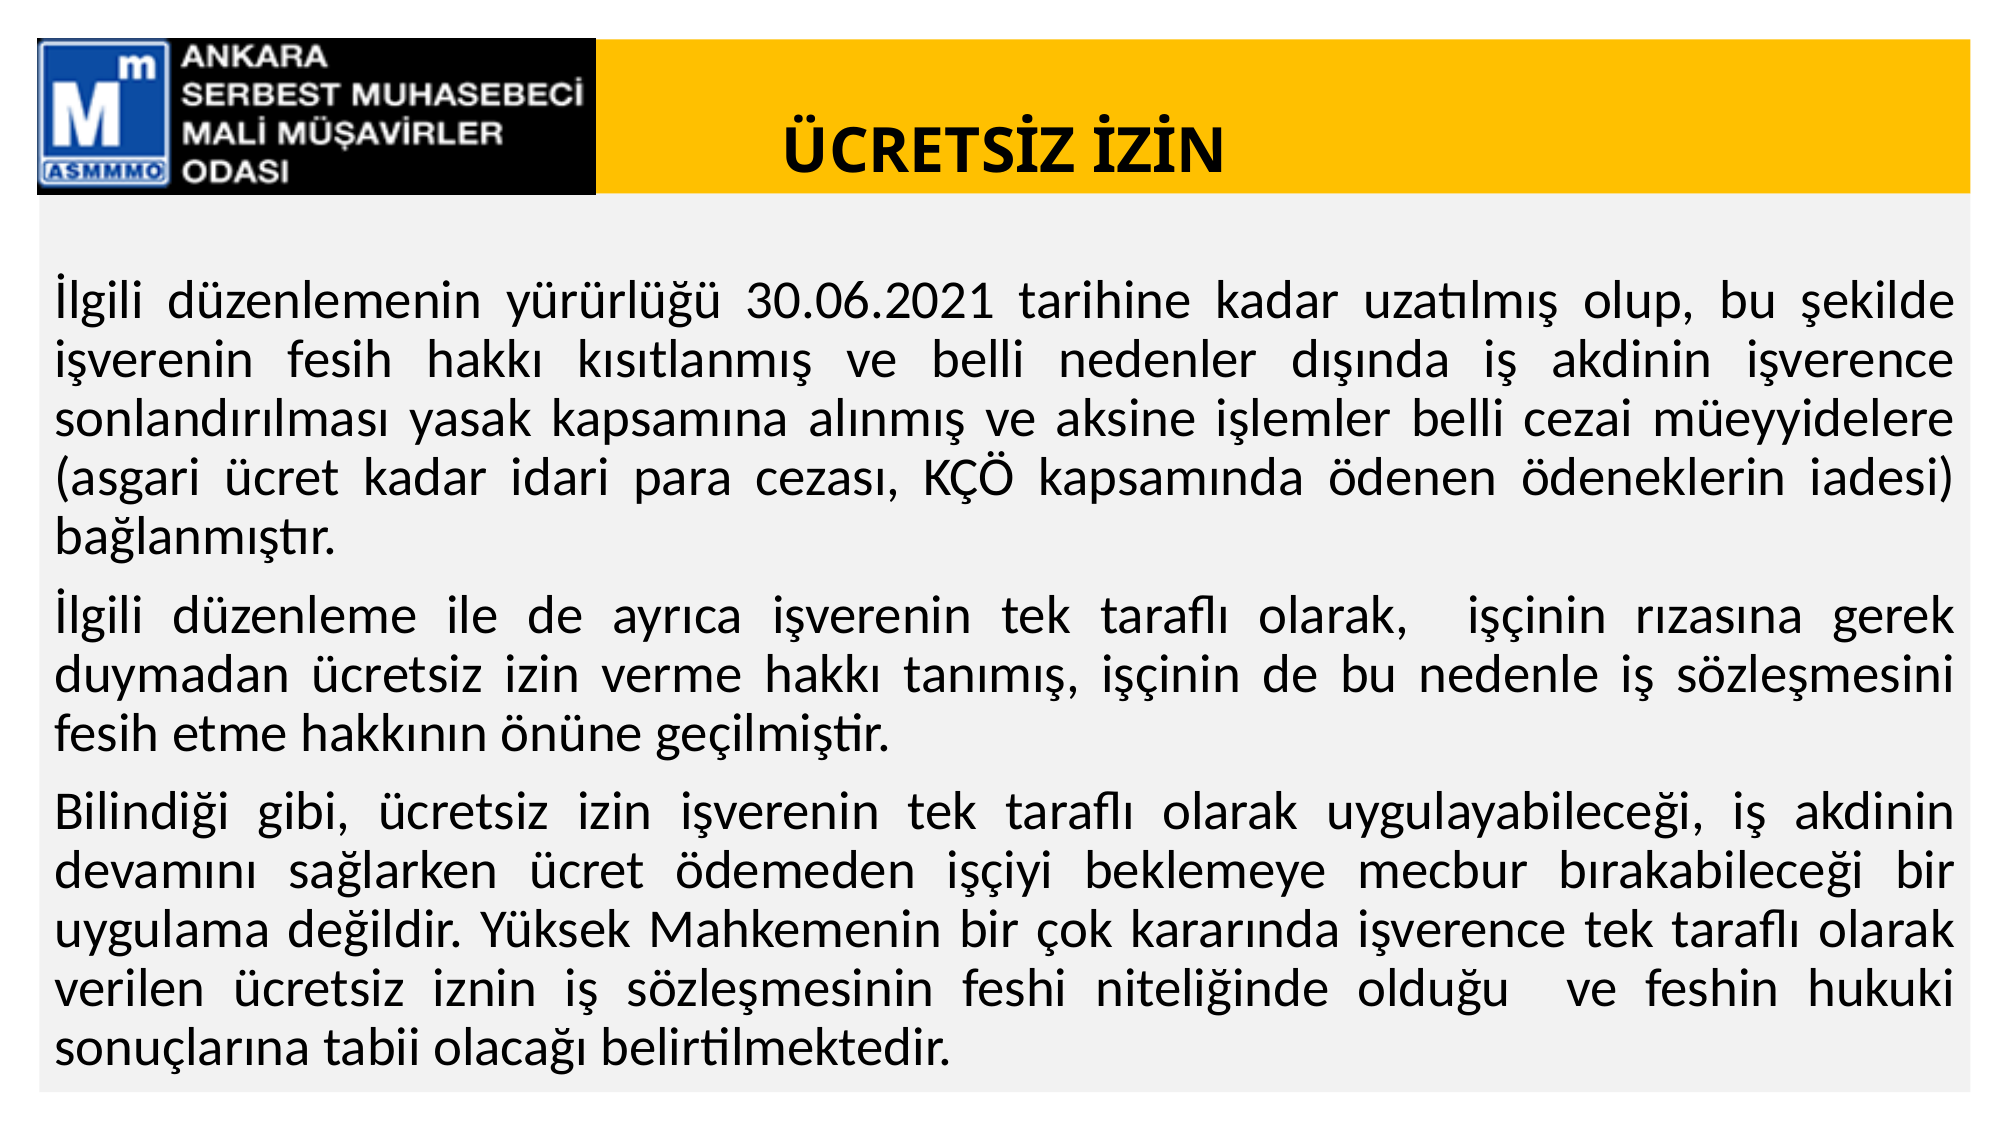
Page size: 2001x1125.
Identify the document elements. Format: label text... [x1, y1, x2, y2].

subtitle İlgili düzenlemenin yürürlüğü 30.06.2021 tarihine kadar uzatılmış olup, bu şekilde işverenin fesih hakkı kısıtlanmış ve belli nedenler dışında iş akdinin işverence sonlandırılması yasak kapsamına alınmış ve aksine işlemler belli cezai müeyyidelere (asgari ücret kadar idari para cezası, KÇÖ kapsamında ödenen ödeneklerin iadesi) bağlanmıştır. İlgili düzenleme ile de ayrıca işverenin tek taraflı olarak, işçinin rızasına gerek duymadan ücretsiz izin verme hakkı tanımış, işçinin de bu nedenle iş sözleşmesini fesih etme hakkının önüne geçilmiştir. Bilindiği gibi, ücretsiz izin işverenin tek taraflı olarak uygulayabileceği, iş akdinin devamını sağlarken ücret ödemeden işçiyi beklemeye mecbur bırakabileceği bir uygulama değildir. Yüksek Mahkemenin bir çok kararında işverence tek taraflı olarak verilen ücretsiz iznin iş sözleşmesinin feshi niteliğinde olduğu ve feshin hukuki sonuçlarına tabii olacağı belirtilmektedir. [39, 193, 1971, 1093]
title ÜCRETSİZ İZİN [596, 39, 1971, 193]
picture [37, 38, 596, 195]
